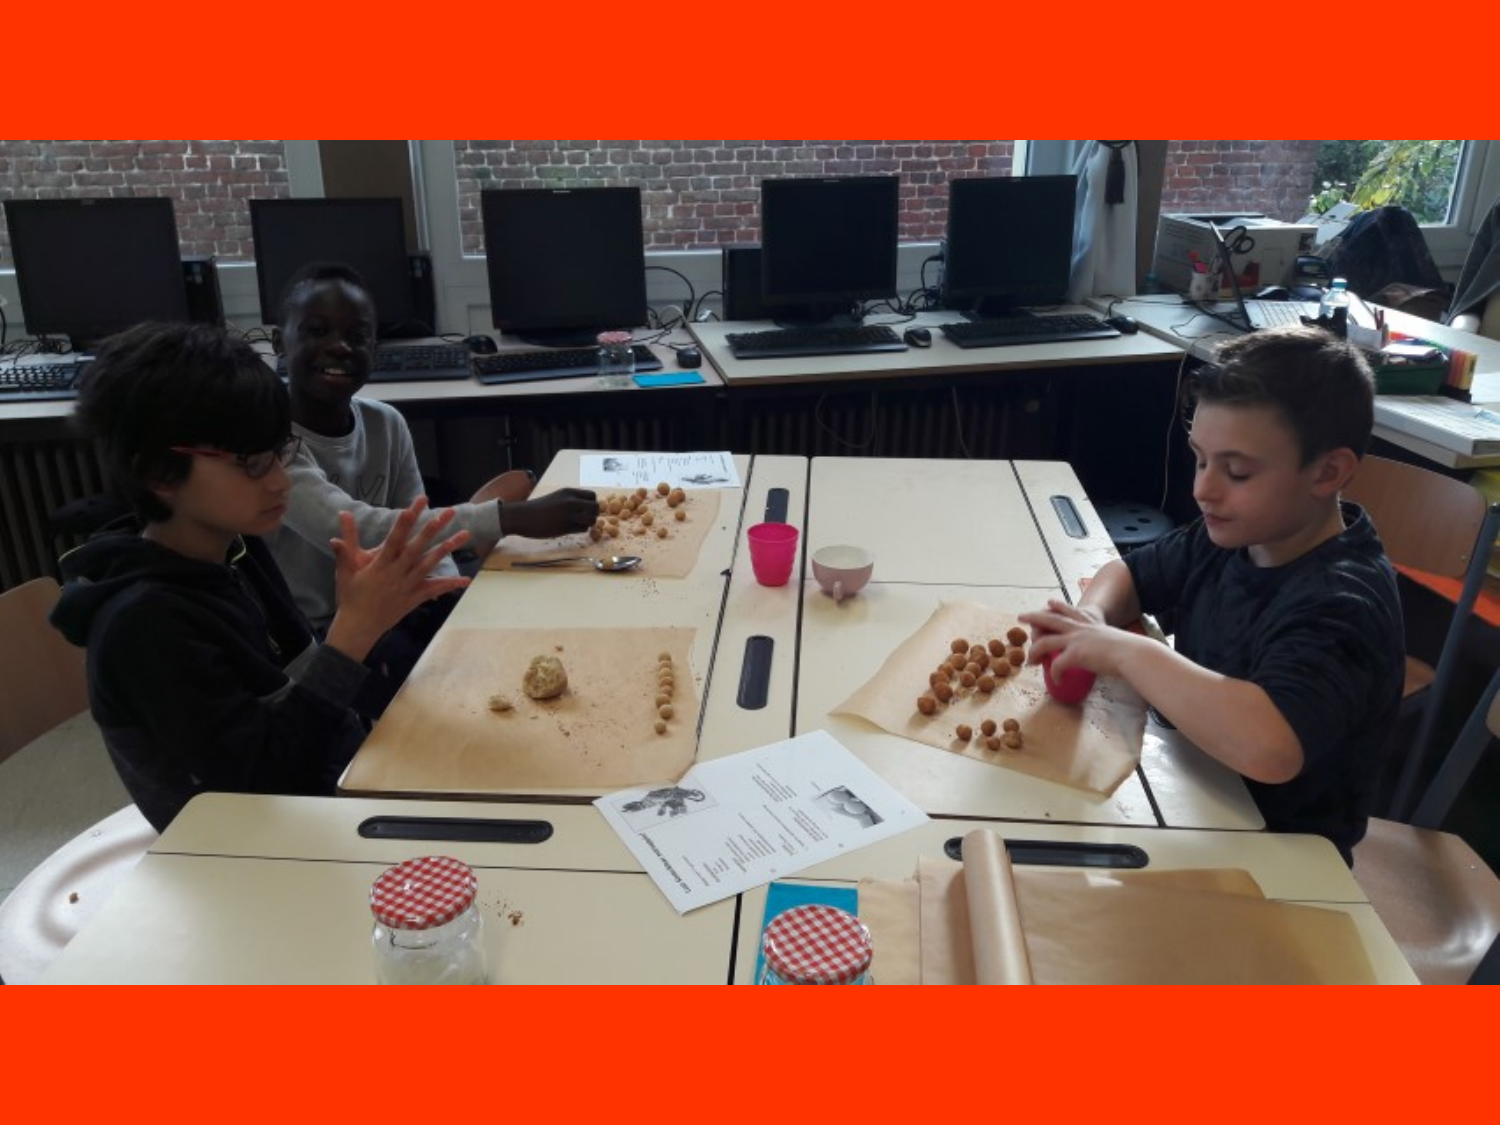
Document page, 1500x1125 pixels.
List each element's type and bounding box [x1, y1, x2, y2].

picture [0, 140, 1500, 985]
